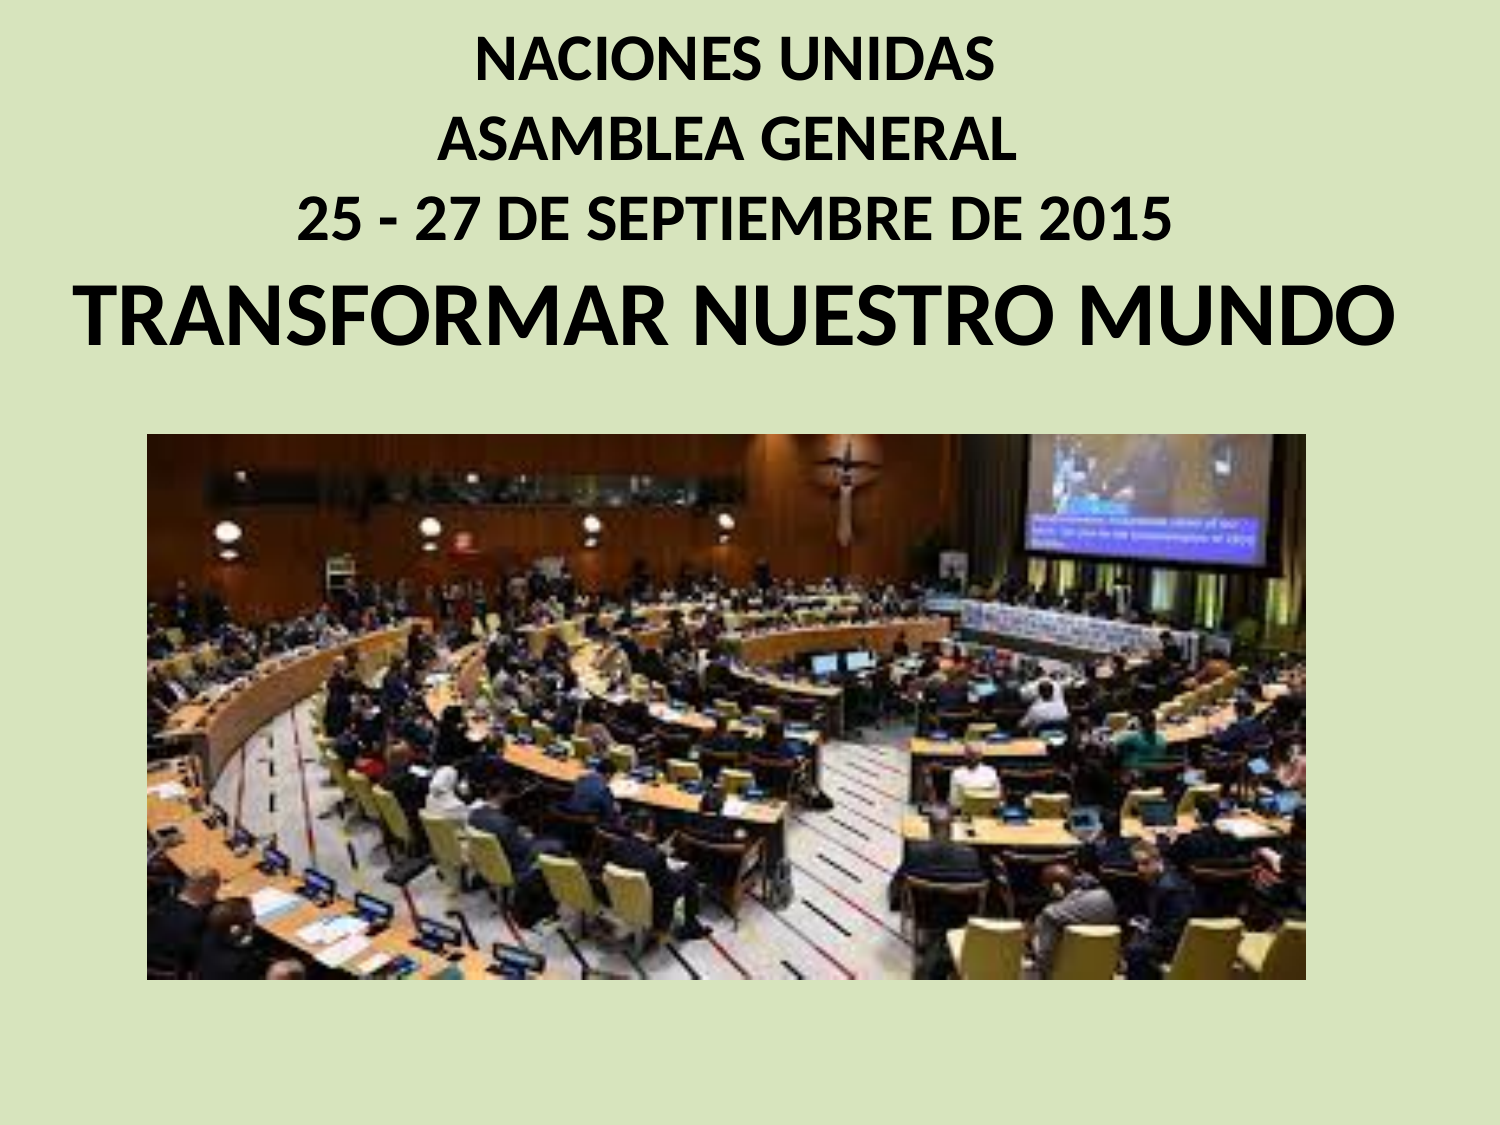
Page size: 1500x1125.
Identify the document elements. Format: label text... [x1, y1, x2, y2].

text_box NACIONES UNIDAS ASAMBLEA GENERAL 25 - 27 DE SEPTIEMBRE DE 2015 TRANSFORMAR NUESTRO MUNDO [0, 6, 1471, 372]
picture [147, 434, 1306, 980]
